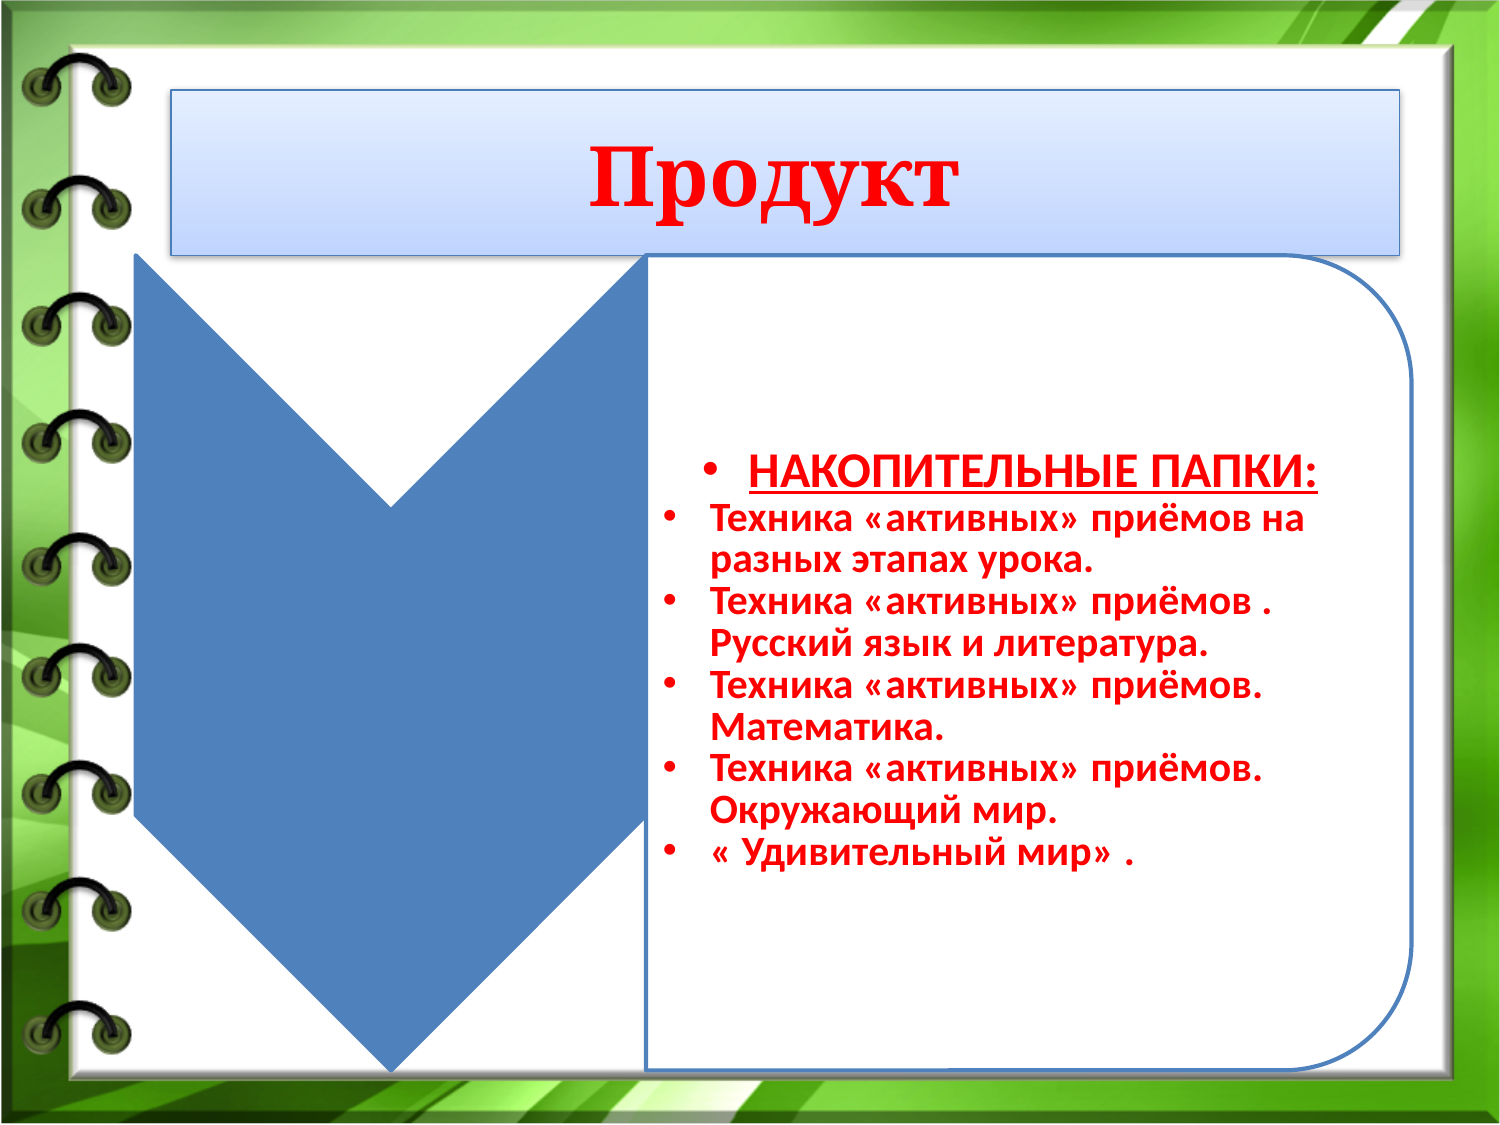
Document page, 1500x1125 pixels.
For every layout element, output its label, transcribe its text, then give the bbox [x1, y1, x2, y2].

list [135, 255, 1412, 1071]
title Продукт [170, 89, 1400, 253]
picture [0, 0, 1500, 1125]
